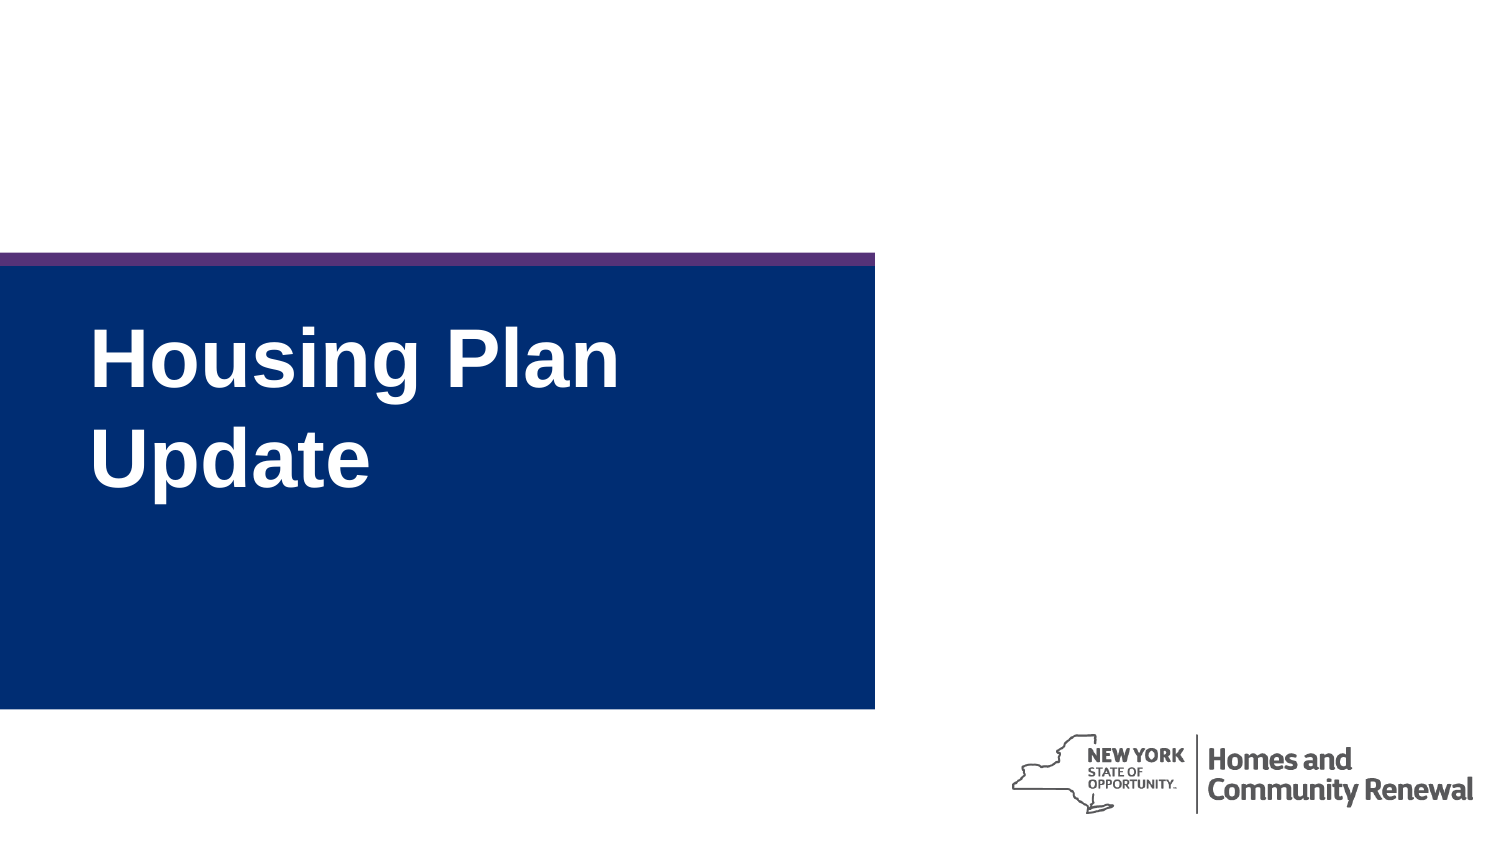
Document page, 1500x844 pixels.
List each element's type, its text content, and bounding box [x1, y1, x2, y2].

picture [1012, 734, 1474, 814]
text_box Housing Plan Update [74, 296, 825, 512]
